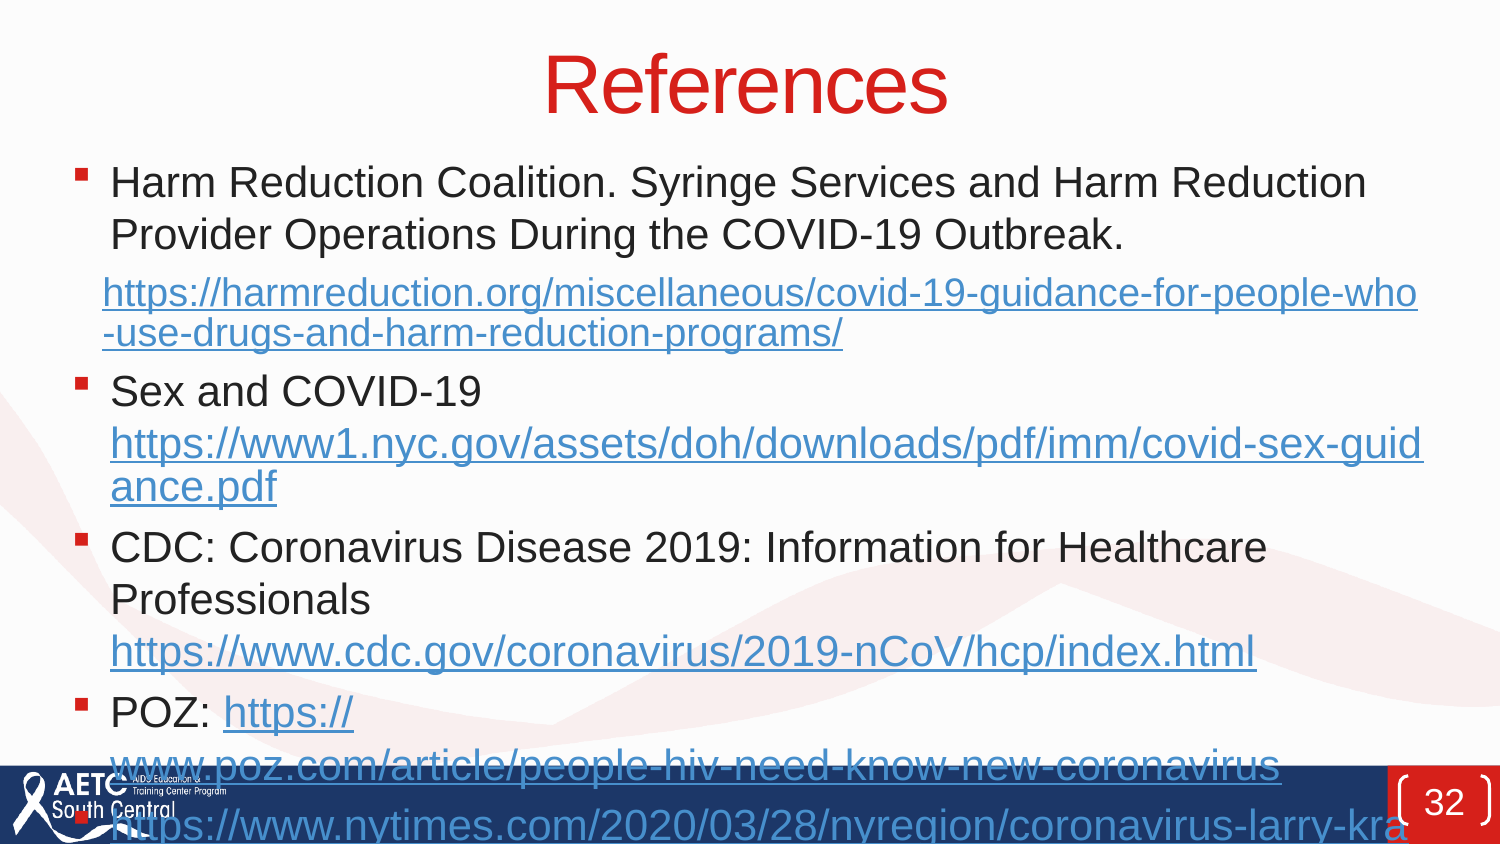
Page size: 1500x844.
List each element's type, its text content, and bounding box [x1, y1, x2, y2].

list Harm Reduction Coalition. Syringe Services and Harm Reduction Provider Operations During the COVID-19 Outbreak. https://harmreduction.org/miscellaneous/covid-19-guidance-for-people-who-use-drugs-and-harm-reduction-programs/ Sex and COVID-19 https://www1.nyc.gov/assets/doh/downloads/pdf/imm/covid-sex-guidance.pdf CDC: Coronavirus Disease 2019: Information for Healthcare Professionals https://www.cdc.gov/coronavirus/2019-nCoV/hcp/index.html POZ: https://www.poz.com/article/people-hiv-need-know-new-coronavirus https://www.nytimes.com/2020/03/28/nyregion/coronavirus-larry-kramer-aids.html?action=click&module=Features&pgtype=Homepage [37, 146, 1440, 782]
title References [75, 9, 1440, 146]
picture [12, 770, 227, 844]
slide_number 32 [1397, 774, 1492, 827]
